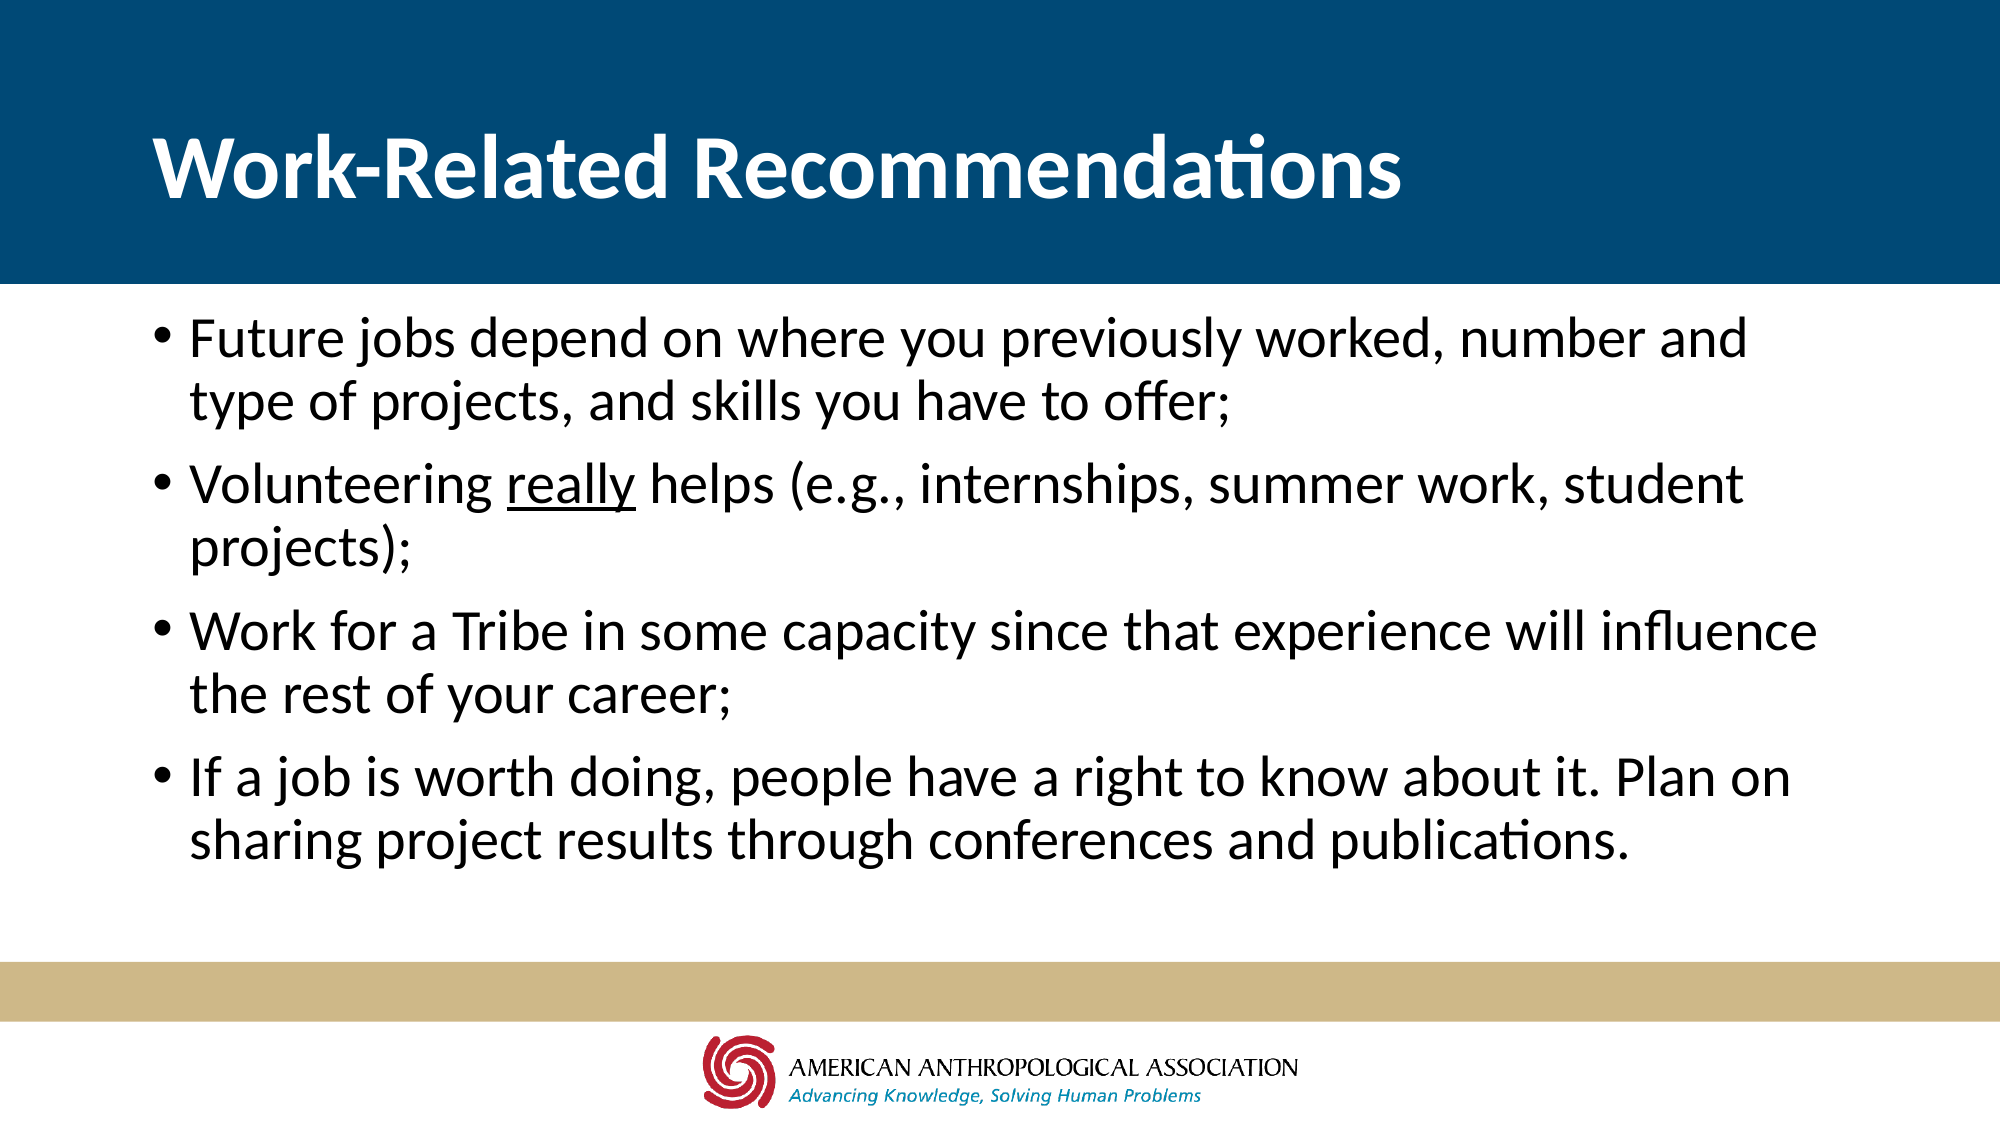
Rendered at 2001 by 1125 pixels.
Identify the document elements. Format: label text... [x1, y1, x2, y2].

list Future jobs depend on where you previously worked, number and type of projects, and skills you have to offer; Volunteering really helps (e.g., internships, summer work, student projects); Work for a Tribe in some capacity since that experience will influence the rest of your career; If a job is worth doing, people have a right to know about it. Plan on sharing project results through conferences and publications. [137, 299, 1863, 1014]
picture [698, 1028, 1302, 1117]
title Work-Related Recommendations [137, 59, 1863, 278]
